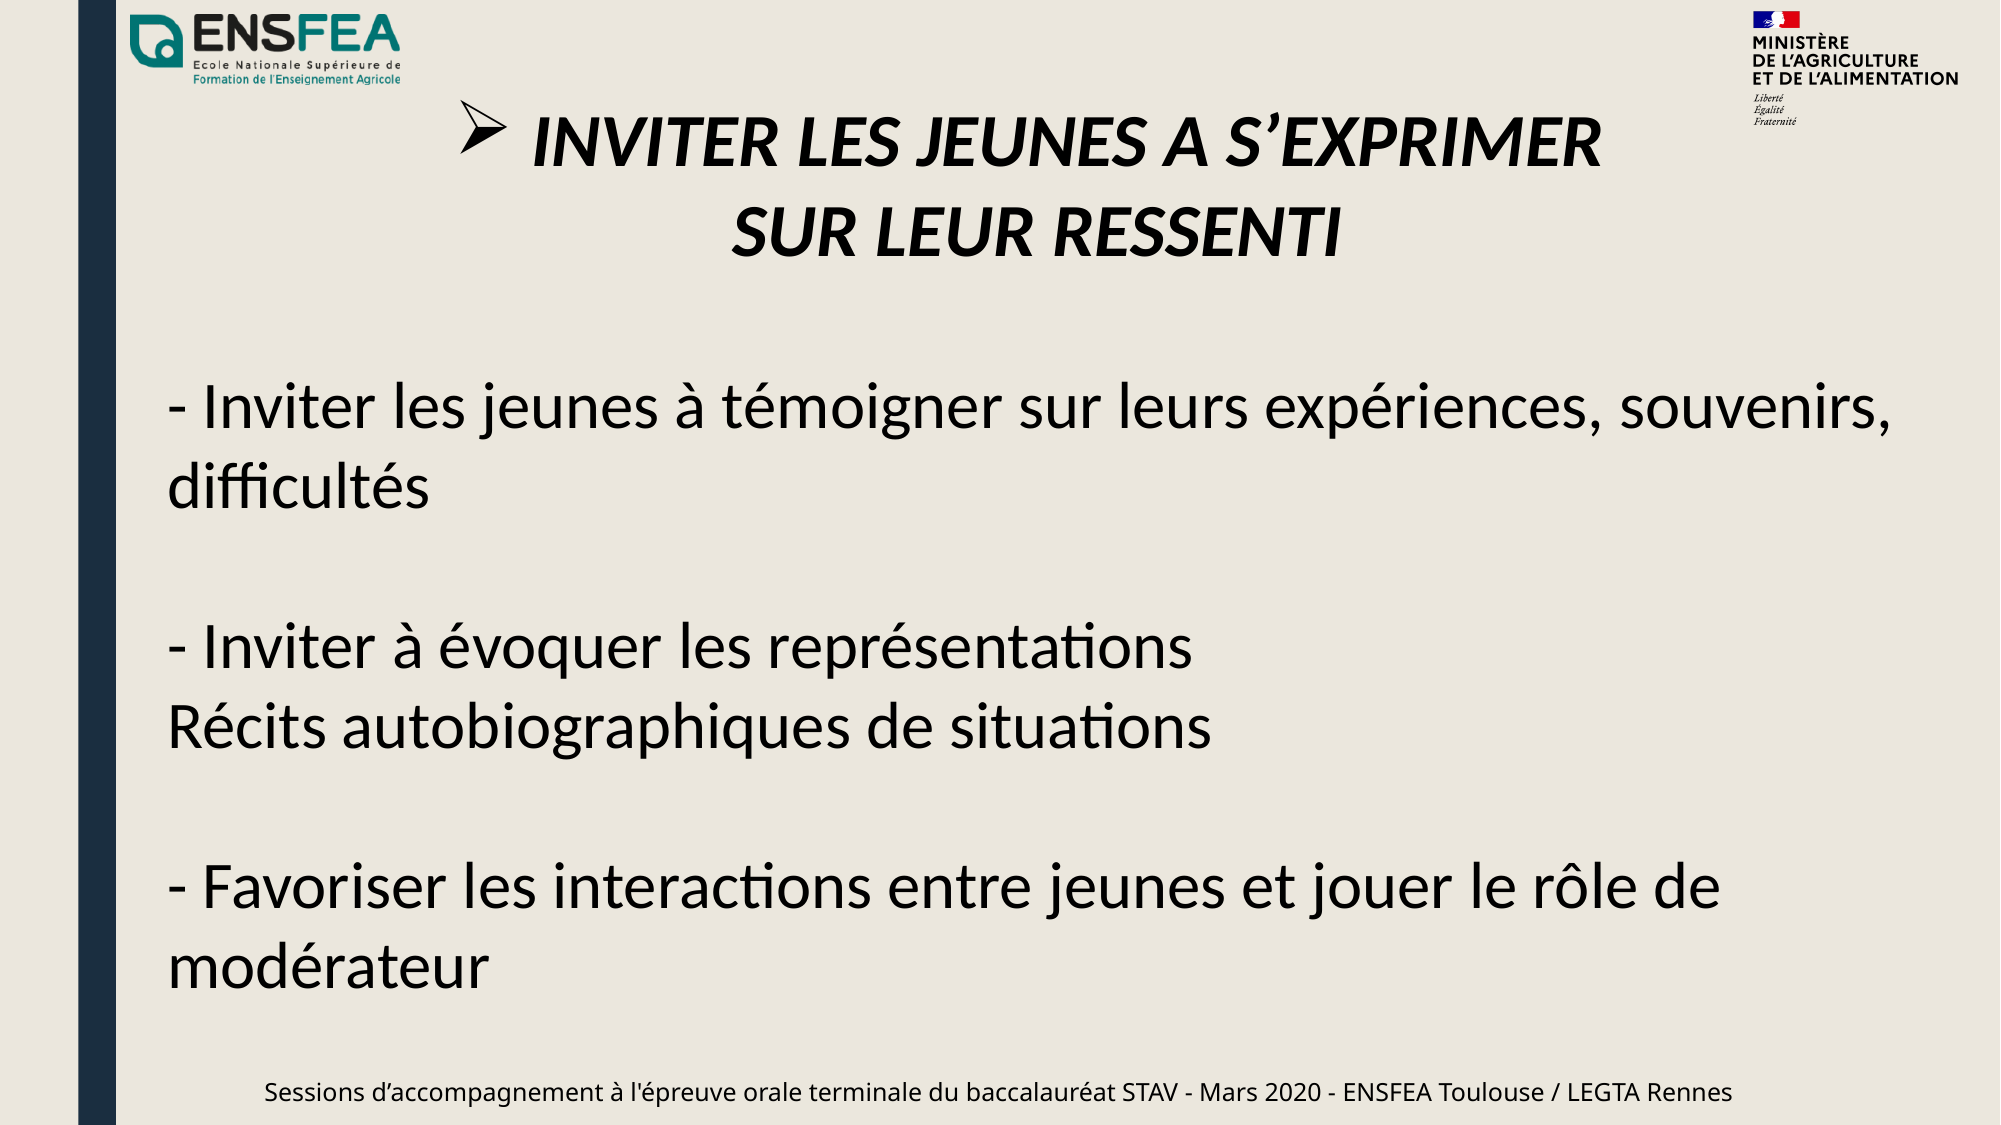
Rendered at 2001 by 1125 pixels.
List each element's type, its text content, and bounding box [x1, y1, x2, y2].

picture [130, 14, 400, 85]
text_box Sessions d’accompagnement à l'épreuve orale terminale du baccalauréat STAV - Mars 2020 - ENSFEA Toulouse / LEGTA Rennes [0, 1061, 2000, 1122]
text_box INVITER LES JEUNES A S’EXPRIMER SUR LEUR RESSENTI - Inviter les jeunes à témoigner sur leurs expériences, souvenirs, difficultés - Inviter à évoquer les représentations Récits autobiographiques de situations - Favoriser les interactions entre jeunes et jouer le rôle de modérateur [152, 84, 1925, 1009]
picture [1735, 0, 1976, 137]
